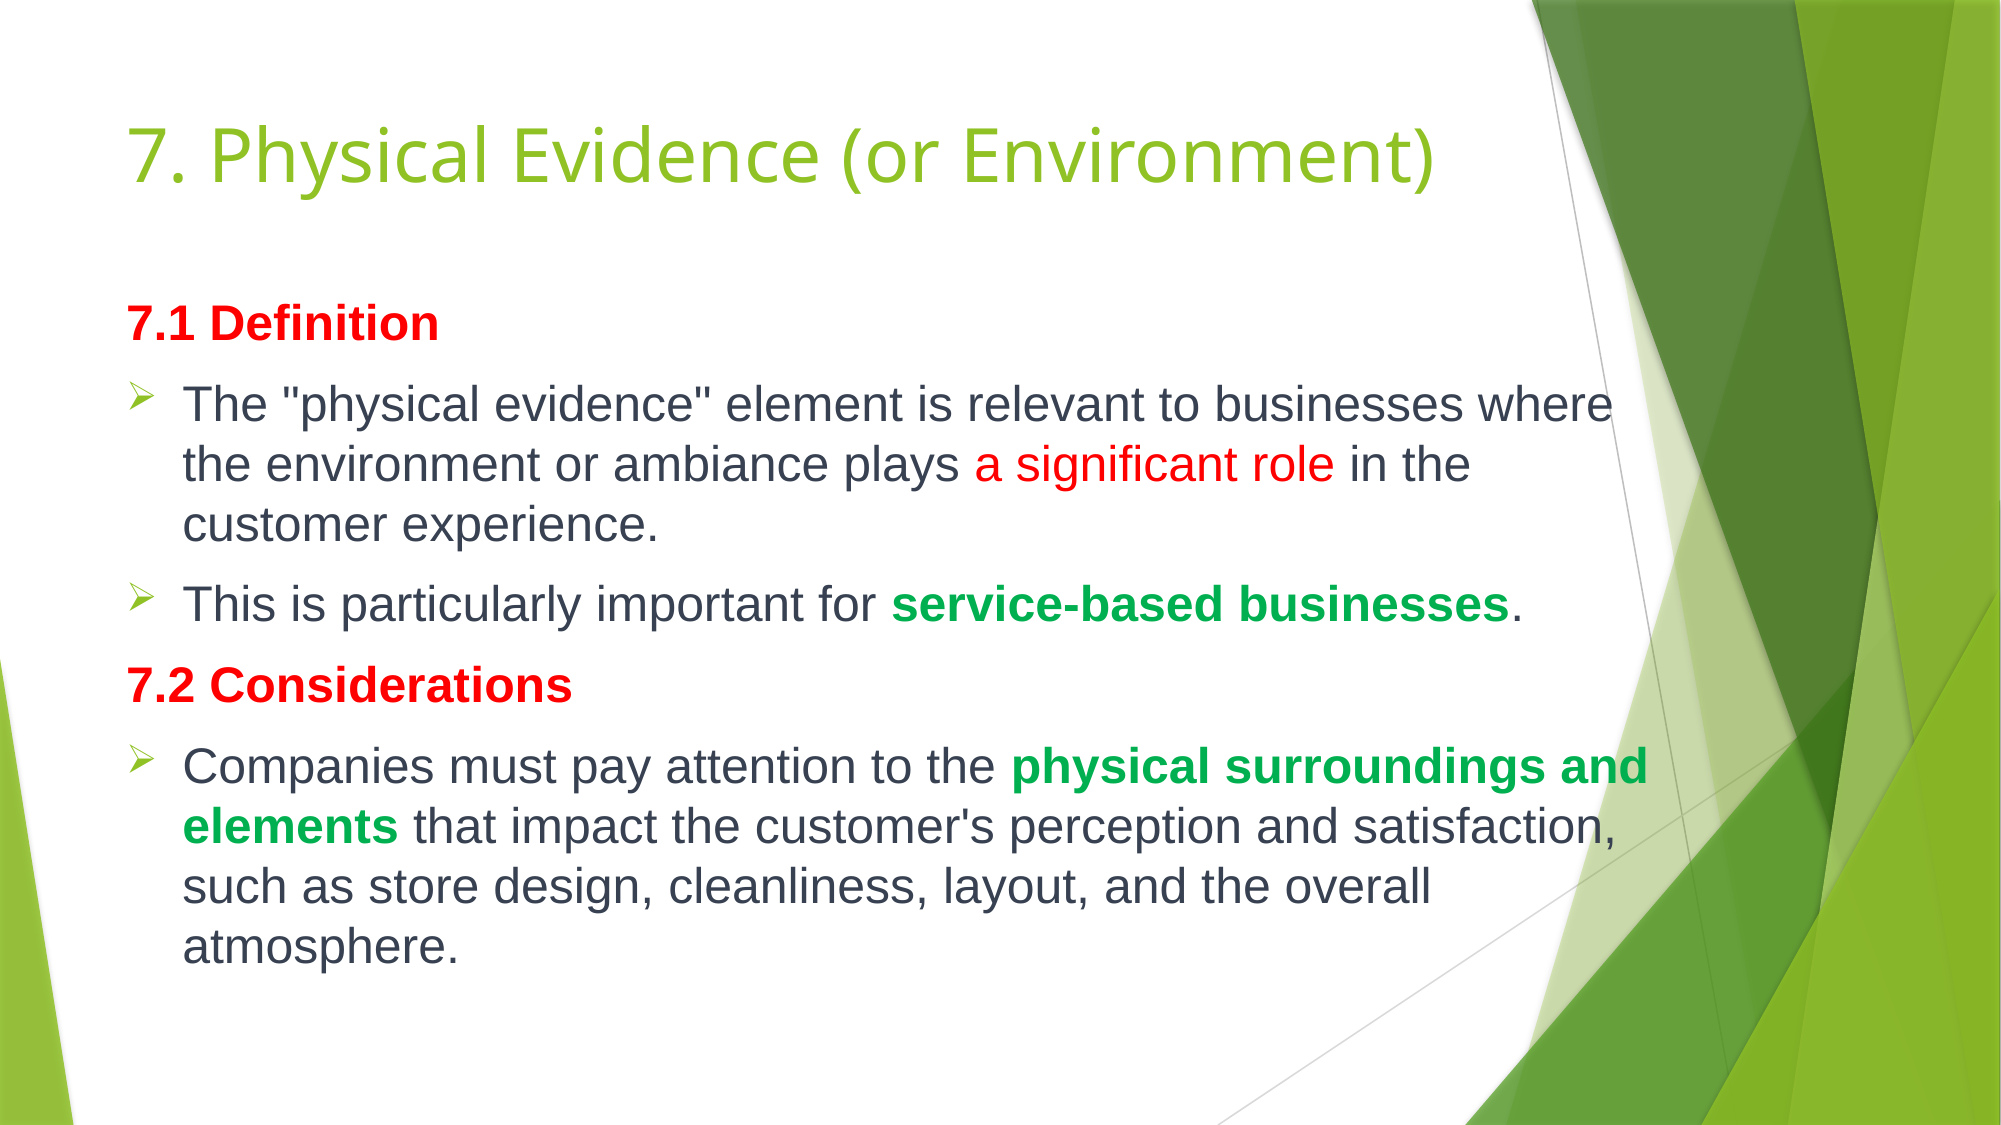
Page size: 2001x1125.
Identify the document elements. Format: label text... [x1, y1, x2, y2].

list 7.1 Definition The "physical evidence" element is relevant to businesses where the environment or ambiance plays a significant role in the customer experience. This is particularly important for service-based businesses. 7.2 Considerations Companies must pay attention to the physical surroundings and elements that impact the customer's perception and satisfaction, such as store design, cleanliness, layout, and the overall atmosphere. [111, 282, 1681, 1025]
title 7. Physical Evidence (or Environment) [111, 99, 1522, 282]
